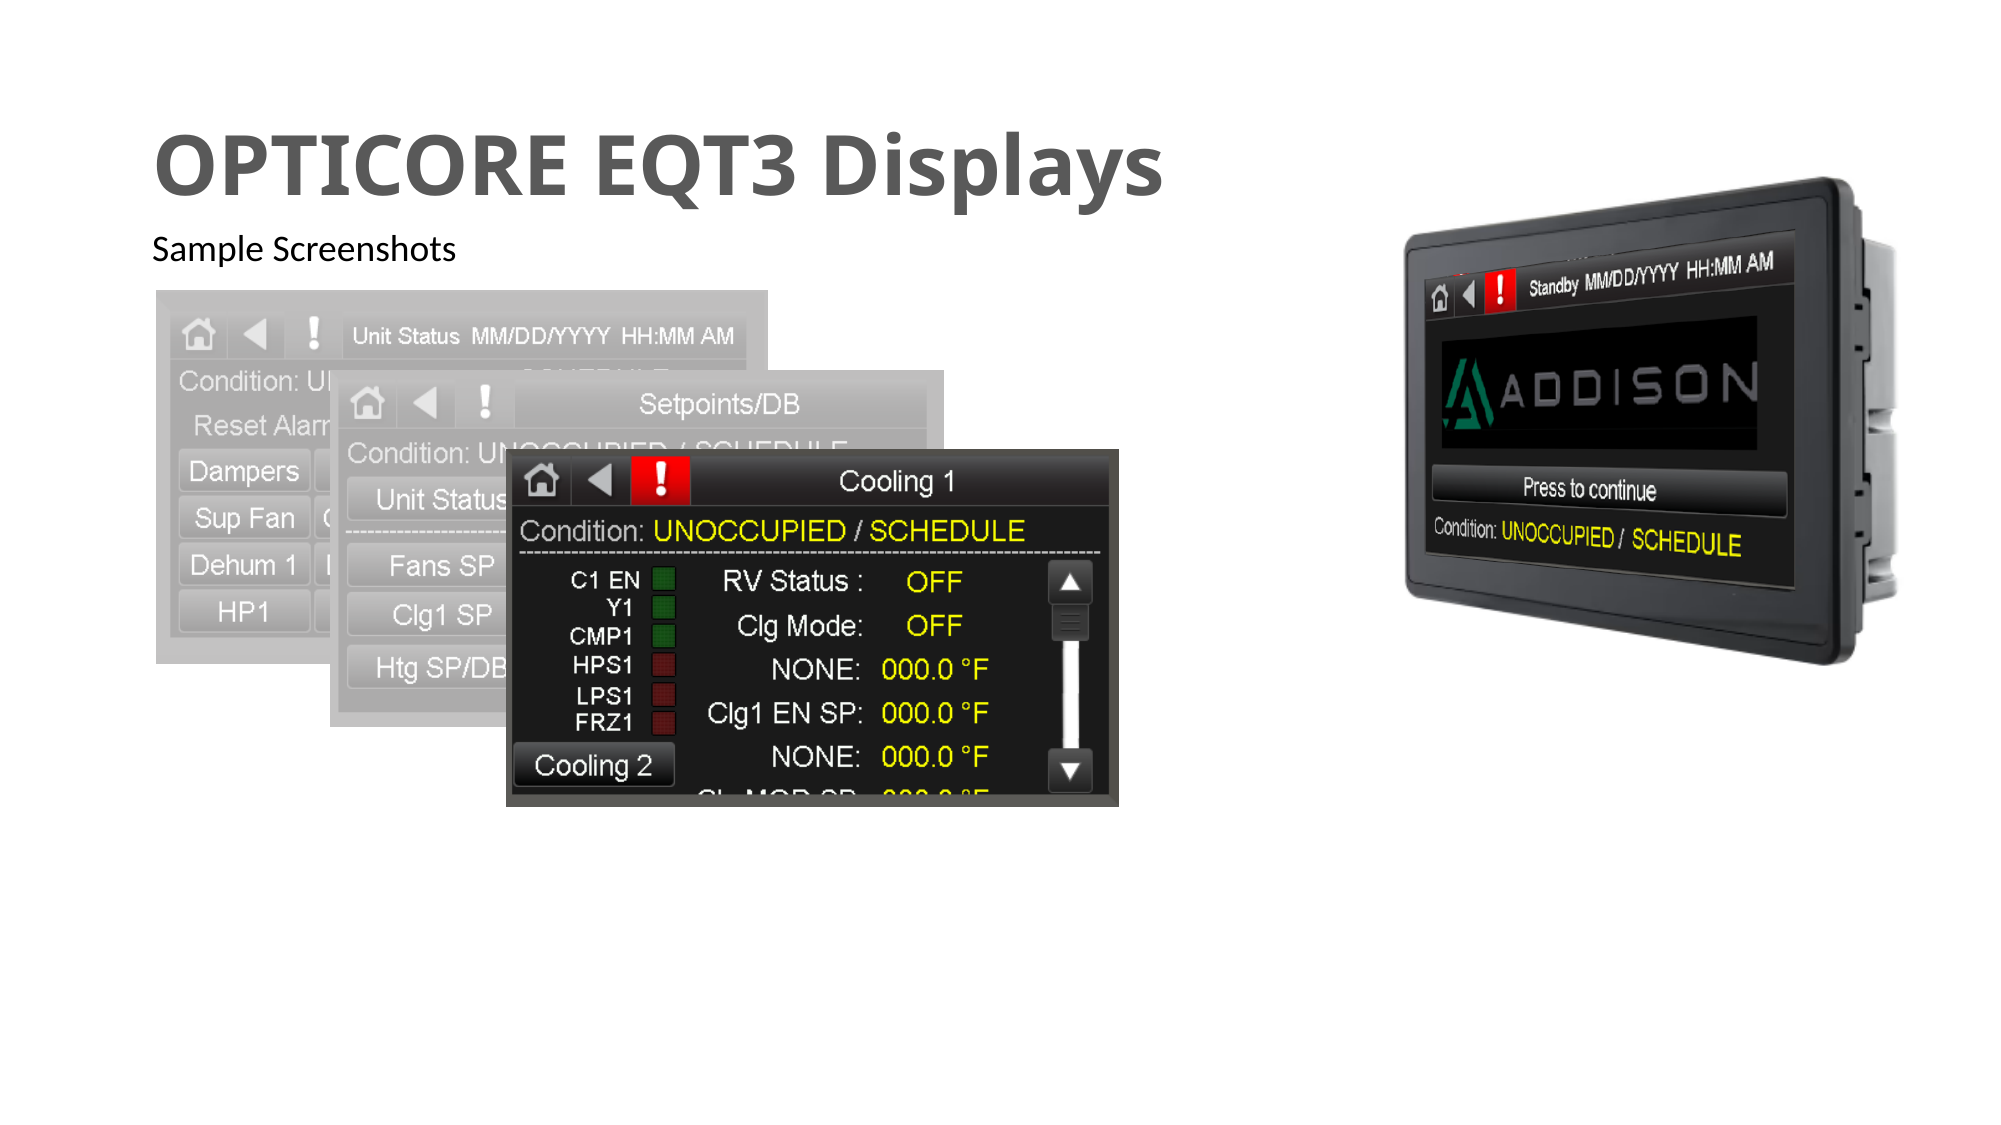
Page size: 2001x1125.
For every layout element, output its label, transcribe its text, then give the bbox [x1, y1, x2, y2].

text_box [1382, 155, 1935, 691]
picture [156, 290, 1119, 807]
title OPTICORE EQT3 Displays [137, 59, 1863, 278]
text_box Sample Screenshots [137, 216, 1138, 277]
